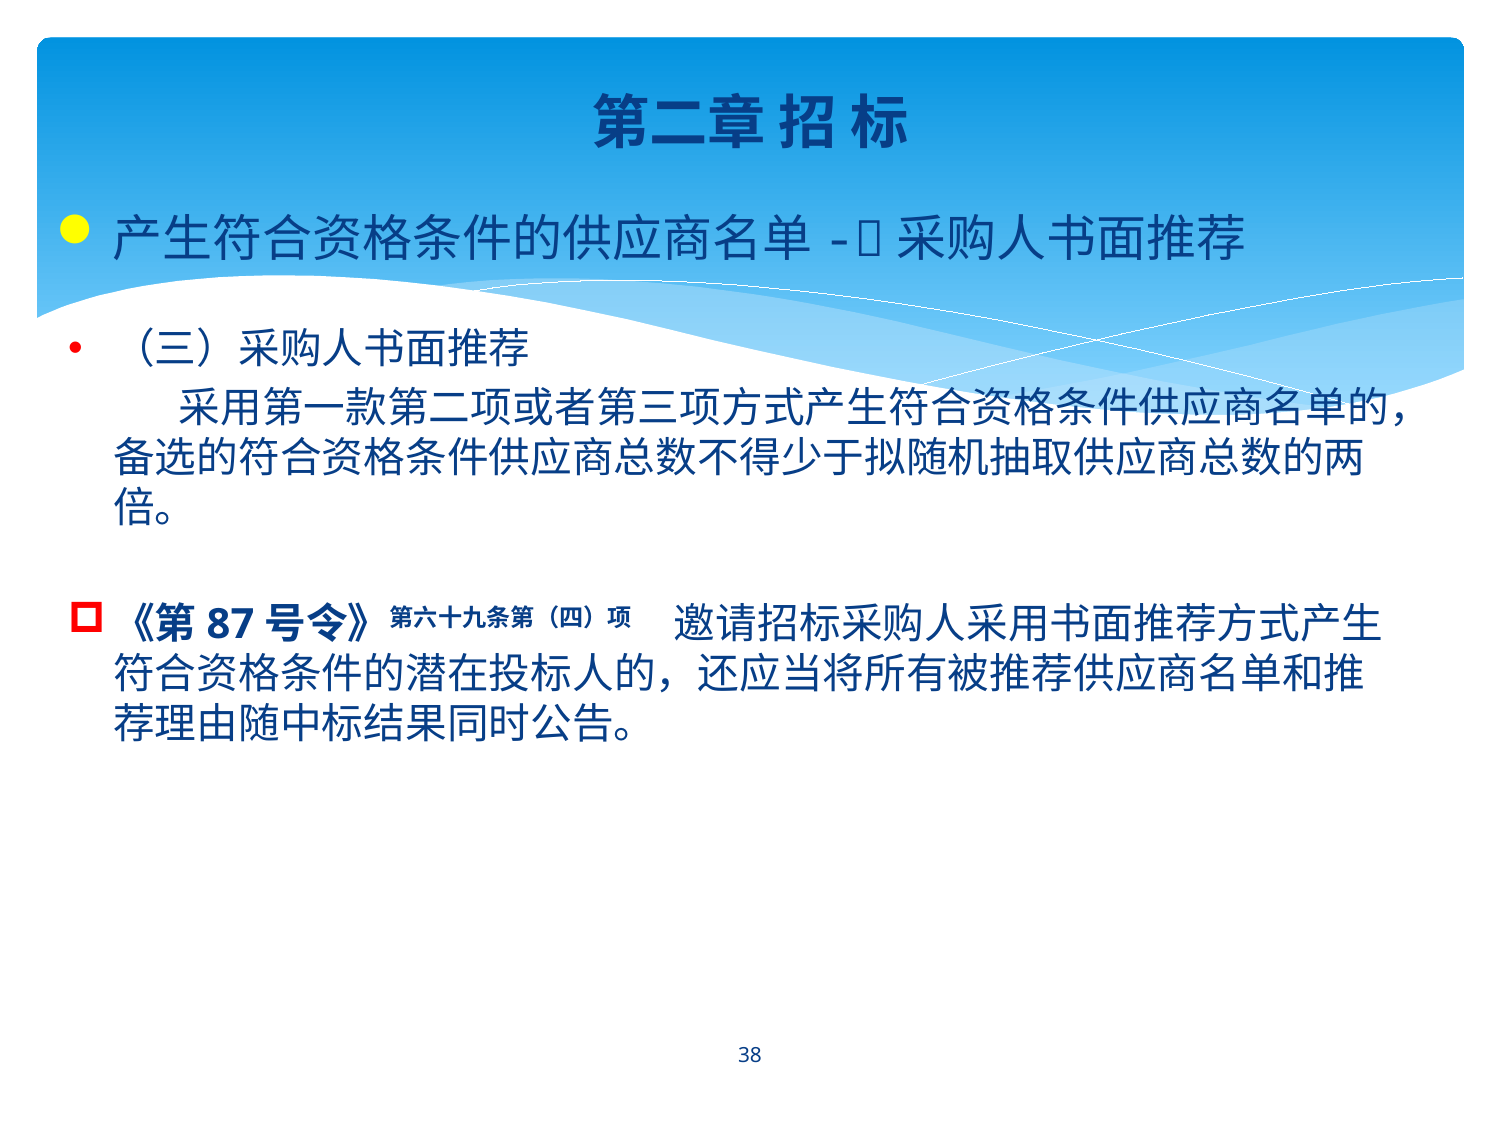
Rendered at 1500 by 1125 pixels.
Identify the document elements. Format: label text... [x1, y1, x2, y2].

text_box 产生符合资格条件的供应商名单-采购人书面推荐 [41, 198, 1447, 274]
slide_number 38 [654, 1025, 846, 1086]
text_box 第二章 招 标 [74, 55, 1425, 185]
list （三）采购人书面推荐 采用第一款第二项或者第三项方式产生符合资格条件供应商名单的，备选的符合资格条件供应商总数不得少于拟随机抽取供应商总数的两倍。 《第87号令》第六十九条第（四）项 邀请招标采购人采用书面推荐方式产生符合资格条件的潜在投标人的，还应当将所有被推荐供应商名单和推荐理由随中标结果同时公告。 [53, 314, 1412, 1012]
